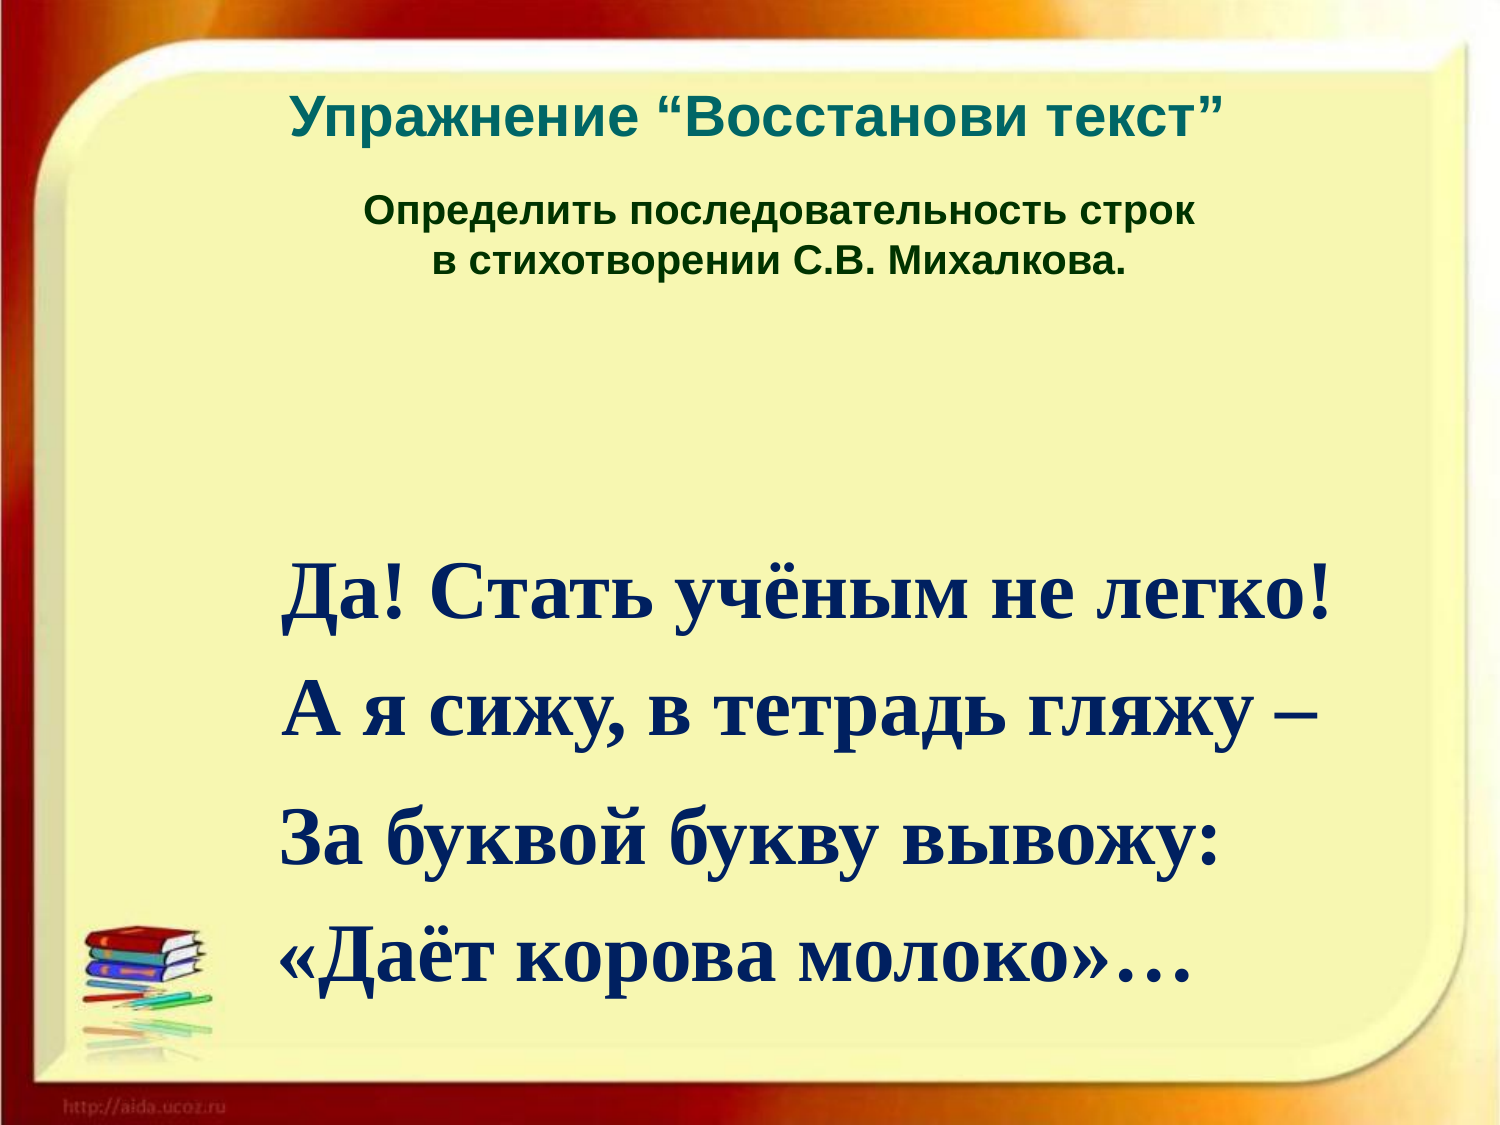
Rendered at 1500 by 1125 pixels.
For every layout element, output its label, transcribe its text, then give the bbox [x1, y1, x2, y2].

text_box Упражнение “Восстанови текст” [275, 70, 1258, 156]
picture [0, 0, 1500, 1125]
text_box Определить последовательность строк в стихотворении С.В. Михалкова. [58, 175, 1500, 291]
text_box За буквой букву вывожу: [222, 773, 1500, 889]
text_box Да! Стать учёным не легко! [246, 527, 1500, 643]
text_box «Даёт корова молоко»… [70, 891, 1500, 1007]
text_box А я сижу, в тетрадь гляжу – [246, 644, 1500, 760]
